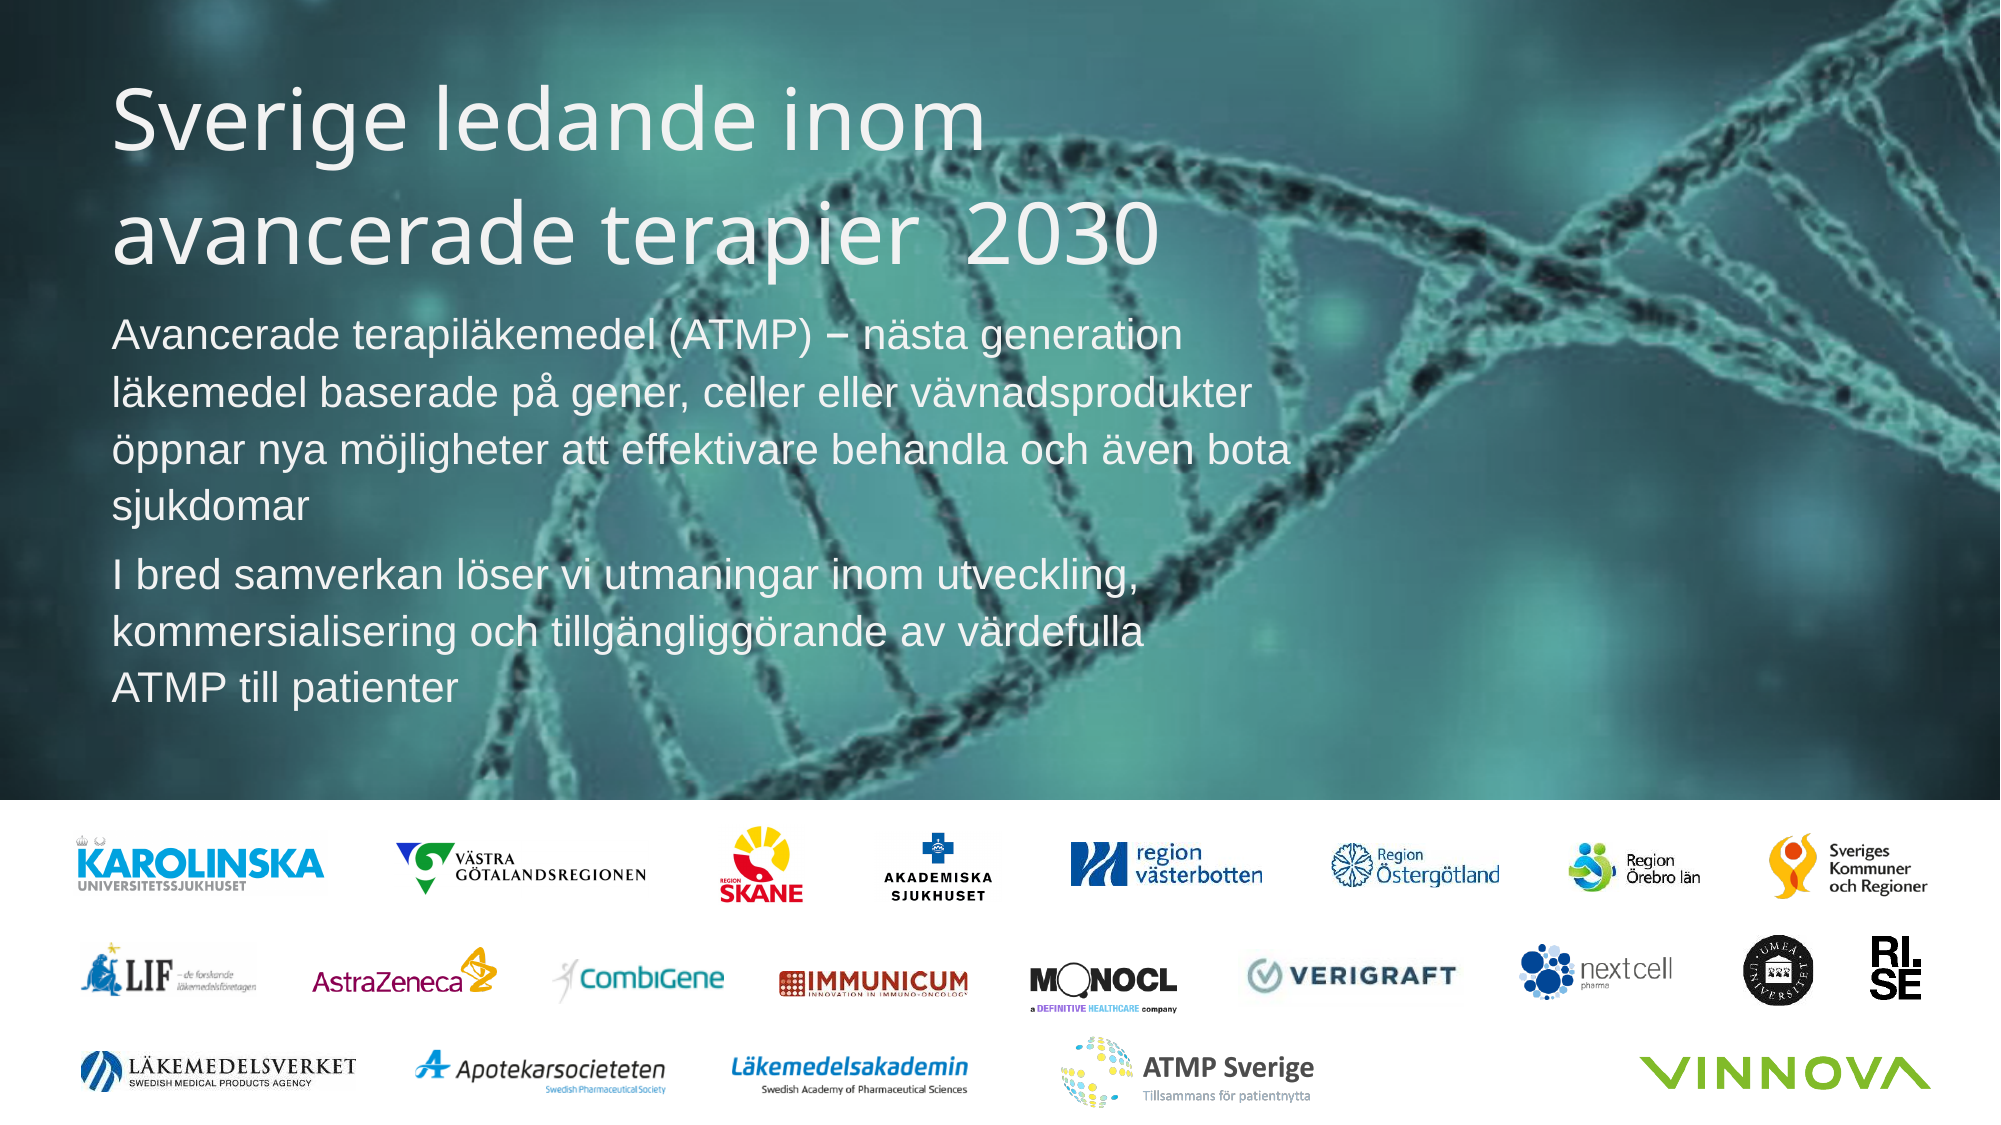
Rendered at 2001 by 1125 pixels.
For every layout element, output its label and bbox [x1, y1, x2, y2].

picture [723, 1051, 977, 1100]
picture [80, 928, 257, 1014]
picture [1639, 1055, 1932, 1091]
picture [552, 959, 724, 1005]
picture [393, 840, 649, 898]
picture [1568, 842, 1701, 893]
picture [311, 947, 497, 993]
picture [80, 1050, 356, 1093]
picture [1023, 959, 1183, 1019]
picture [1743, 934, 1814, 1006]
picture [1070, 842, 1262, 887]
picture [405, 1045, 673, 1103]
picture [1519, 944, 1695, 1000]
picture [1870, 936, 1921, 1001]
picture [873, 831, 1002, 903]
picture [1331, 842, 1500, 888]
picture [779, 970, 968, 997]
picture [73, 829, 328, 896]
picture [1052, 1034, 1334, 1113]
text_box [0, 0, 2000, 1125]
picture [1238, 949, 1465, 1007]
picture [1769, 833, 1928, 899]
picture [718, 824, 805, 905]
